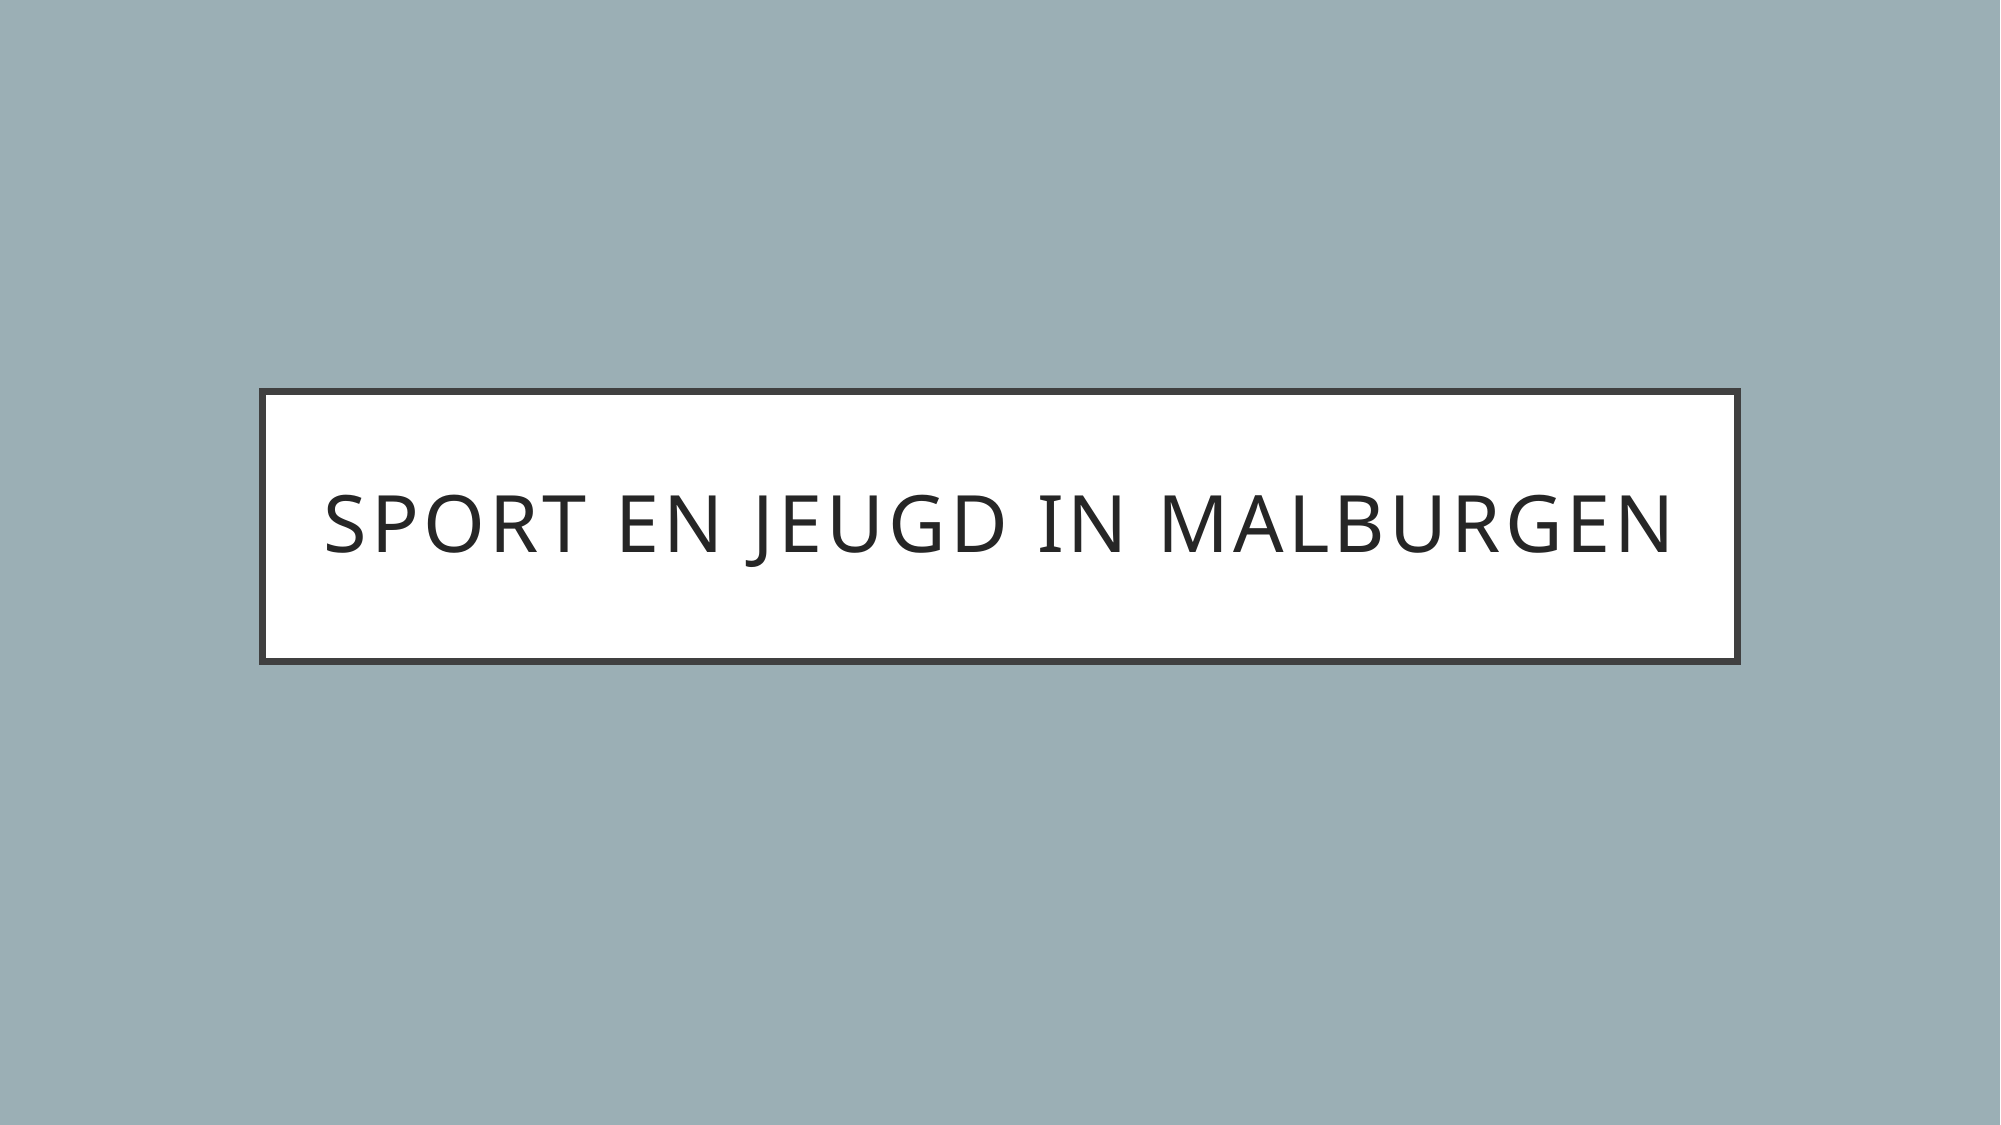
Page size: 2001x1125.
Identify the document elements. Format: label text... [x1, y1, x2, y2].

title Sport en jeugd in malburgen [259, 388, 1741, 665]
